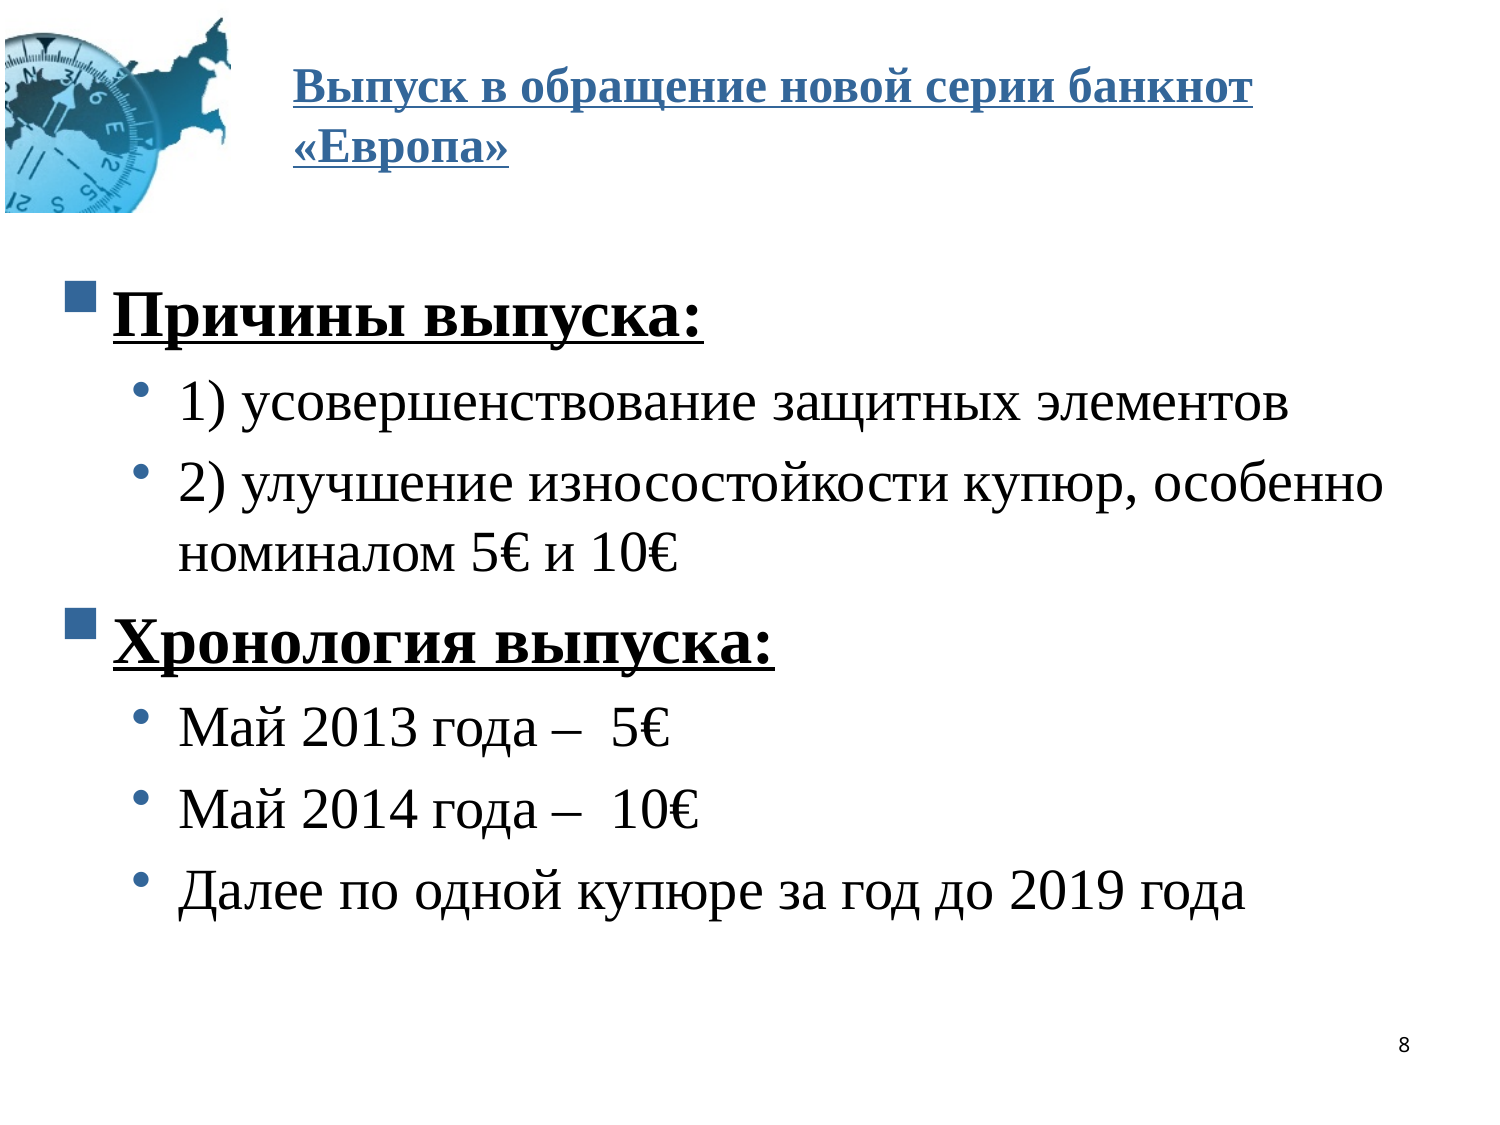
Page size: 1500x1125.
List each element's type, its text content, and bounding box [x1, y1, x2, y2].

title Выпуск в обращение новой серии банкнот «Европа» [277, 44, 1426, 209]
slide_number 8 [1074, 1024, 1426, 1103]
list Причины выпуска: 1) усовершенствование защитных элементов 2) улучшение износостойкости купюр, особенно номиналом 5€ и 10€ Хронология выпуска: Май 2013 года – 5€ Май 2014 года – 10€ Далее по одной купюре за год до 2019 года [40, 262, 1426, 1083]
picture [5, 0, 231, 213]
